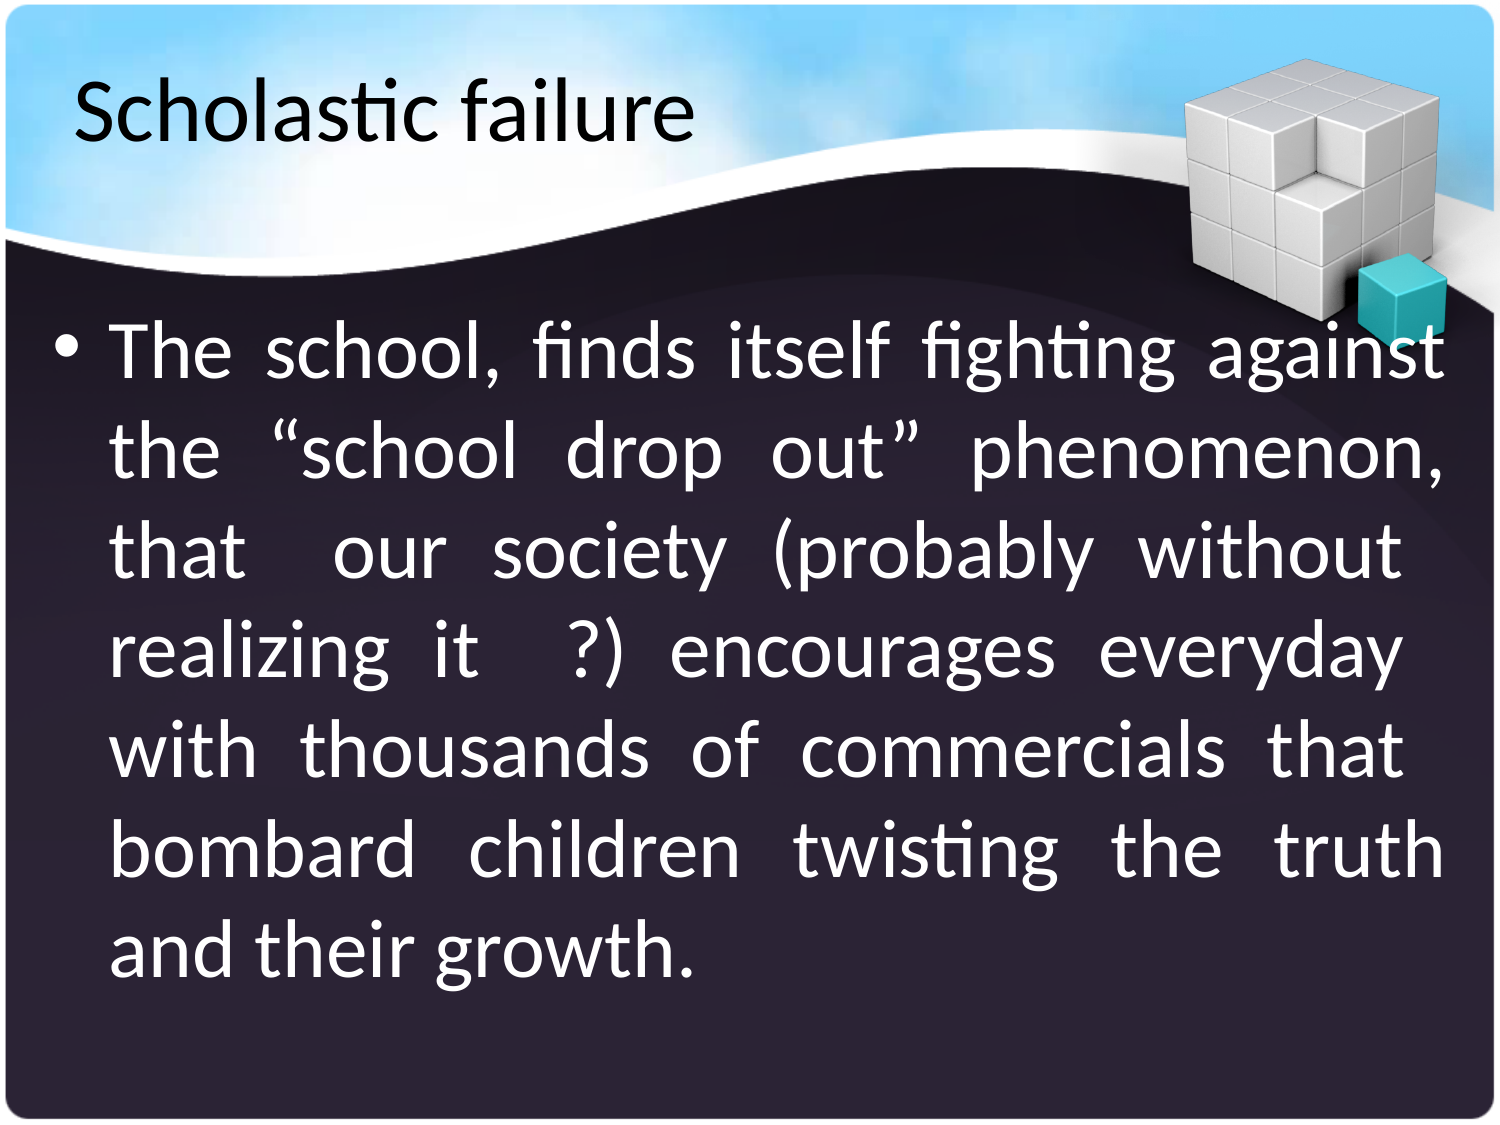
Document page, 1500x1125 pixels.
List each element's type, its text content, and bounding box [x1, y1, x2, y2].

picture [0, 0, 1500, 1125]
title Scholastic failure [37, 10, 1188, 200]
list The school, finds itself fighting against the “school drop out” phenomenon, that our society (probably without realizing it ?) encourages everyday with thousands of commercials that bombard children twisting the truth and their growth. [37, 287, 1463, 1038]
